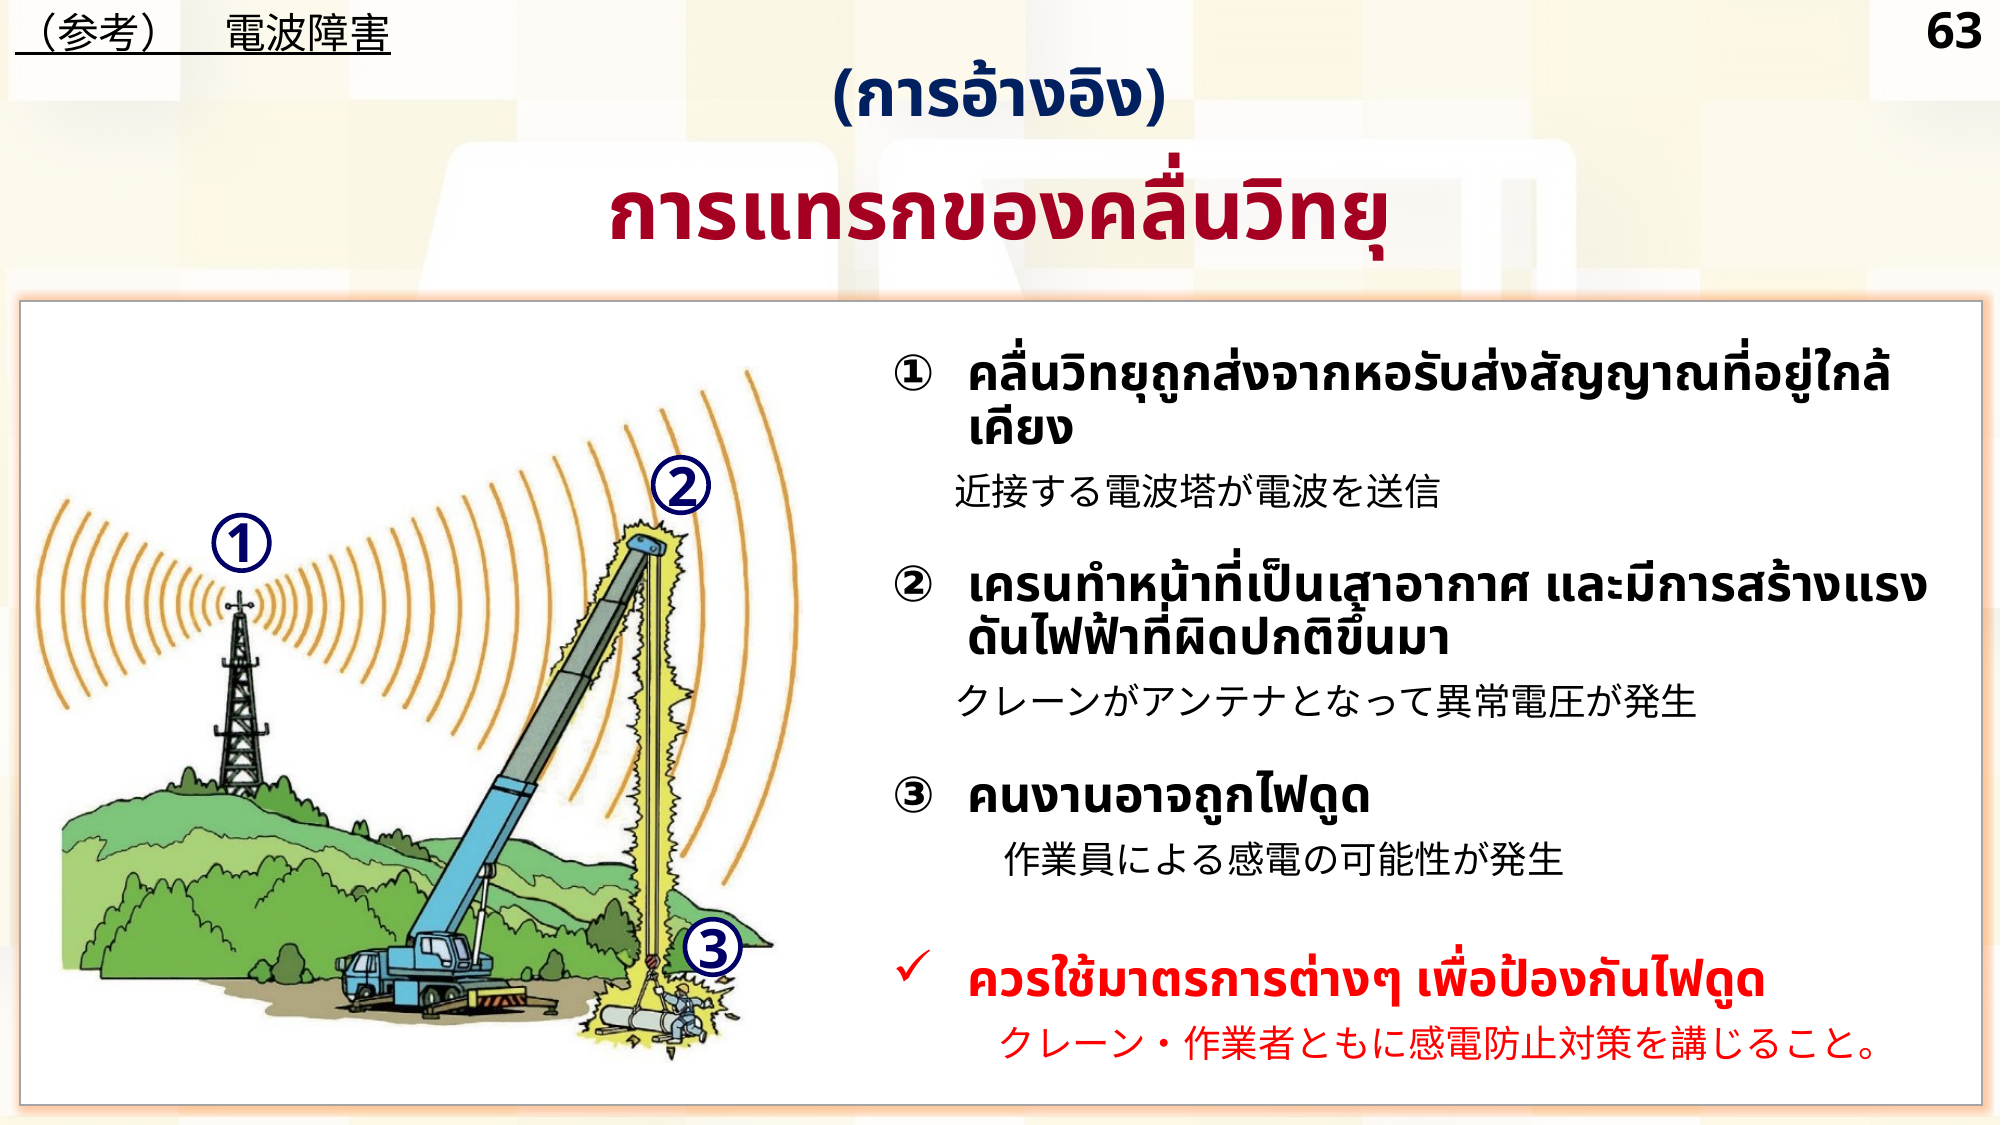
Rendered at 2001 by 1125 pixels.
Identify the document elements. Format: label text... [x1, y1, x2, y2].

text_box คนงานอาจถูกไฟดูด 作業員による感電の可能性が発生 [892, 794, 1982, 858]
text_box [213, 513, 270, 577]
text_box เครนทำหน้าที่เป็นเสาอากาศ และมีการสร้างแรงดันไฟฟ้าที่ผิดปกติขึ้นมา クレーンがアンテナとなって異常電圧が発生 [892, 610, 1967, 674]
slide_number 62 [1548, 2, 1999, 63]
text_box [652, 456, 710, 521]
text_box （参考） 電波障害 [0, 6, 447, 65]
picture [33, 366, 803, 1063]
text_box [684, 918, 741, 983]
text_box ควรใช้มาตรการต่างๆ เพื่อป้องกันไฟดูด クレーン・作業者ともに感電防止対策を講じること。 [892, 978, 1943, 1042]
text_box คลื่นวิทยุถูกส่งจากหอรับส่งสัญญาณที่อยู่ใกล้เคียง 近接する電波塔が電波を送信 [892, 399, 1967, 464]
text_box [19, 300, 1983, 1106]
text_box (การอ้างอิง) การแทรกของคลื่นวิทยุ [18, 57, 1982, 251]
